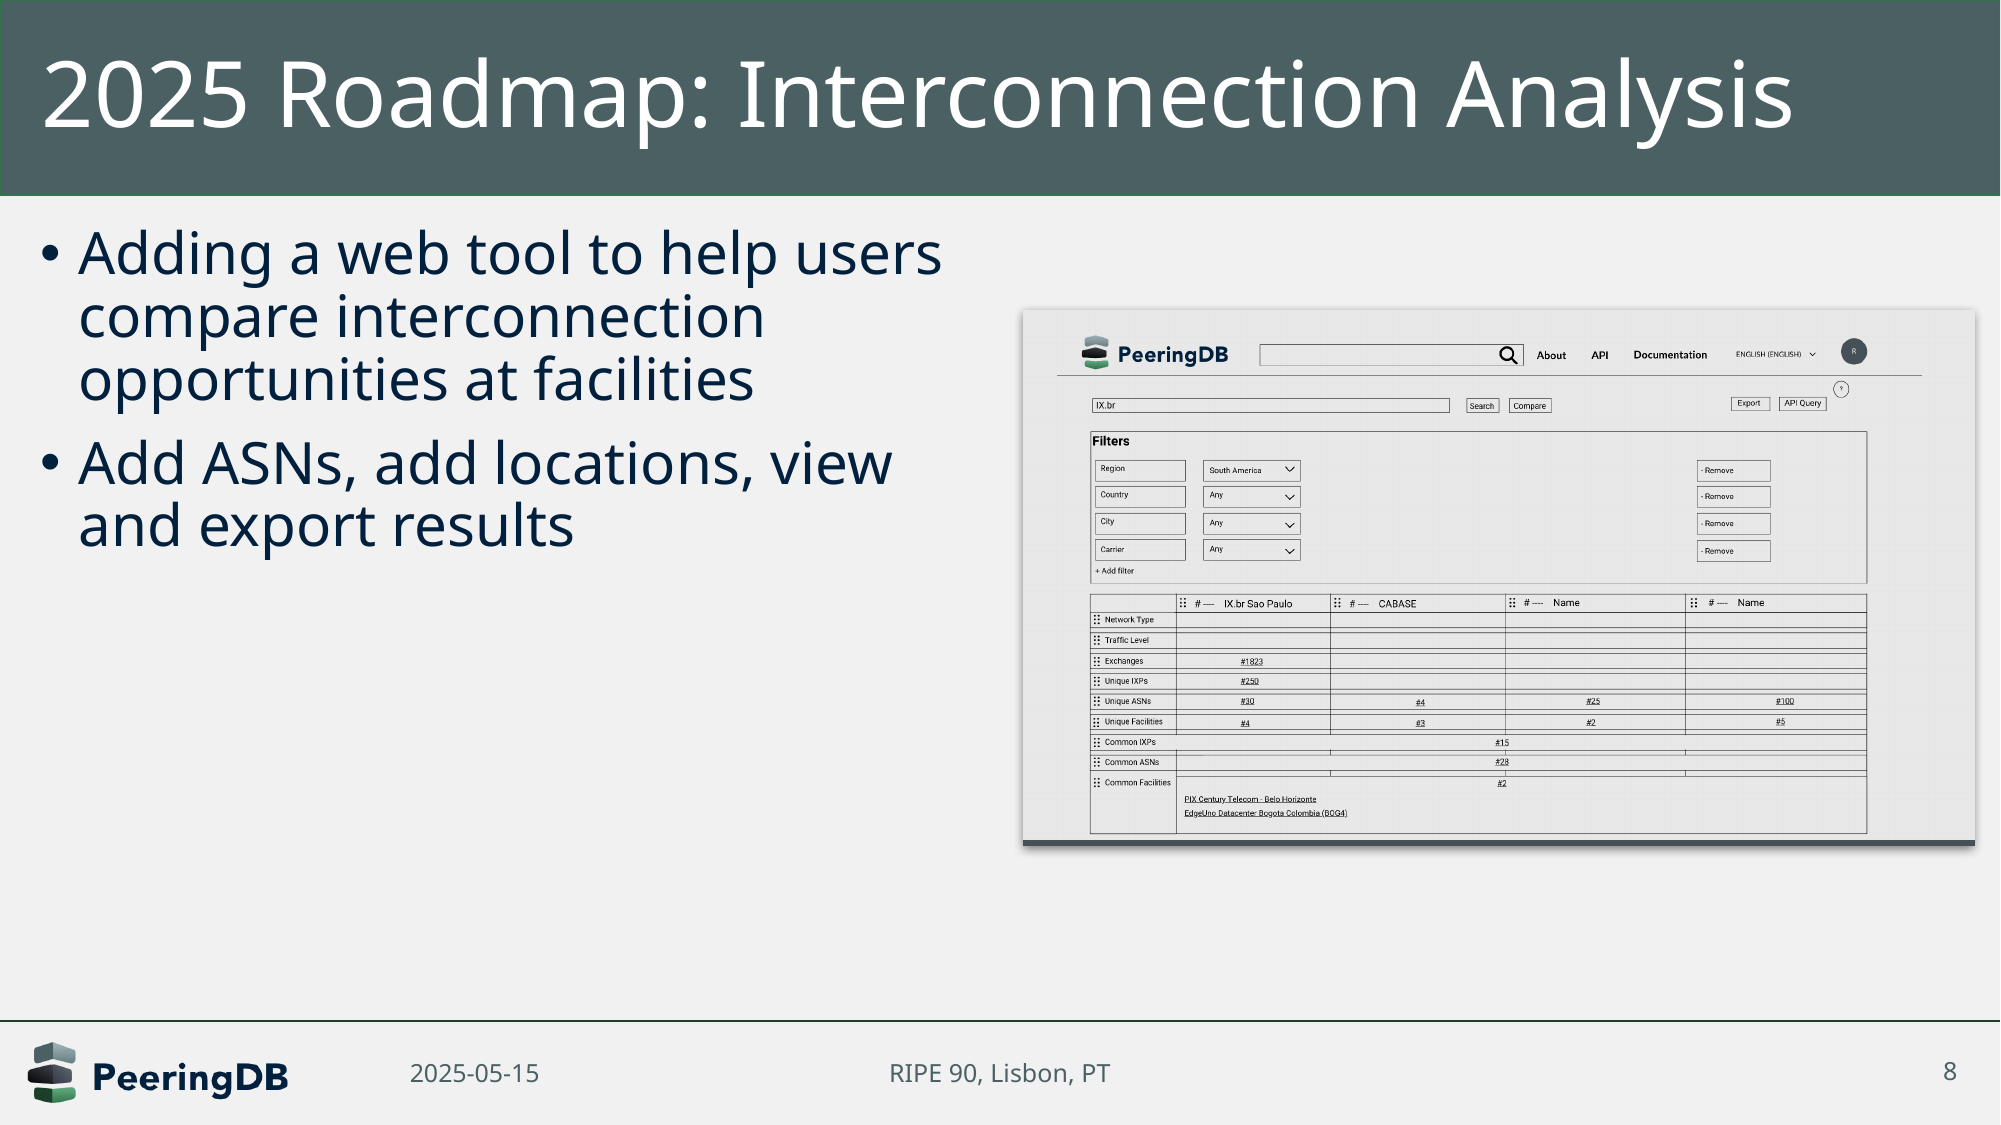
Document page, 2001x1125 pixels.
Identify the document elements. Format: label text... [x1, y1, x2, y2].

picture [1023, 310, 1976, 847]
footer RIPE 90, Lisbon, PT [662, 1042, 1338, 1103]
list Adding a web tool to help users compare interconnection opportunities at facilities Add ASNs, add locations, view and export results [25, 217, 999, 999]
title 2025 Roadmap: Interconnection Analysis [26, 15, 1974, 180]
slide_number 8 [1522, 1042, 1973, 1103]
picture [27, 1042, 288, 1103]
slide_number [362, 1042, 588, 1103]
